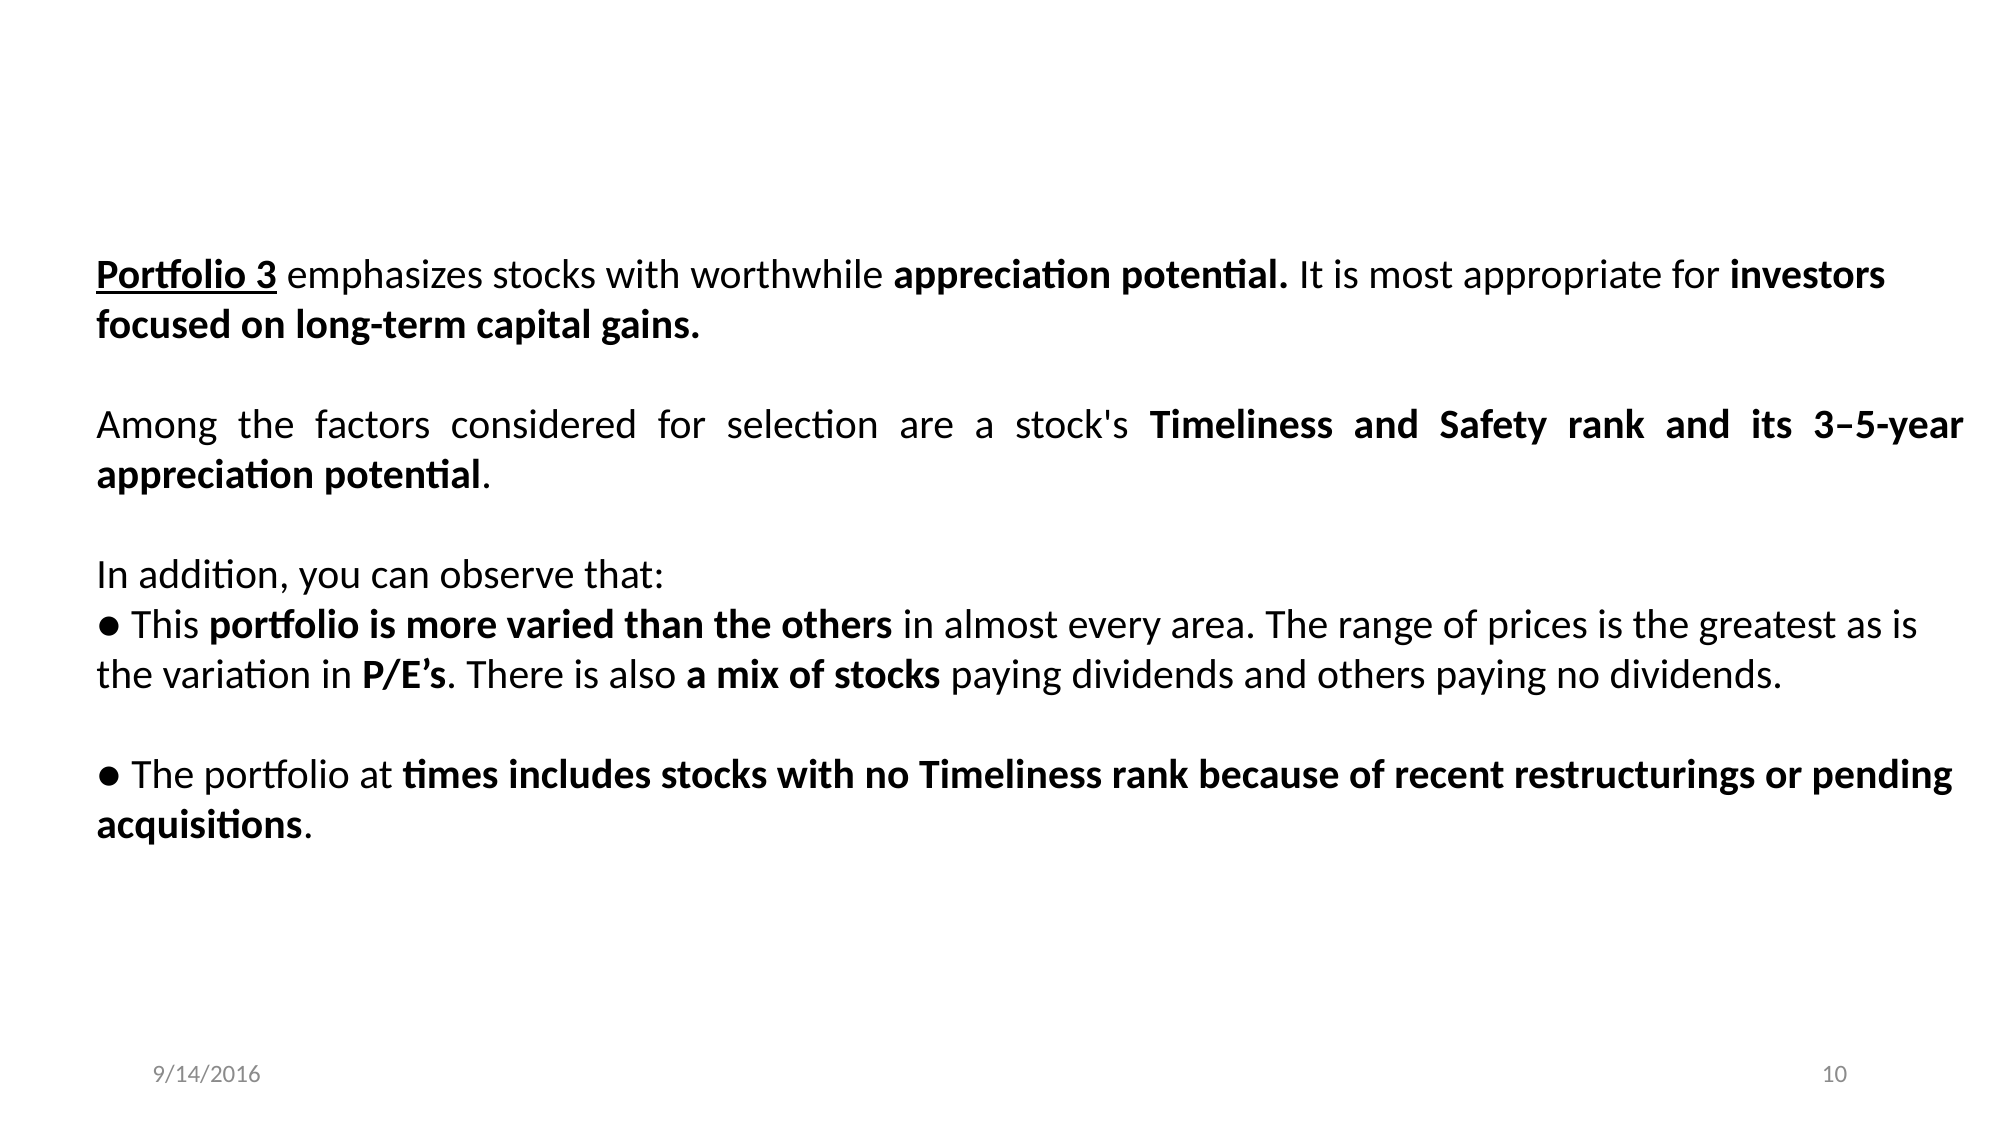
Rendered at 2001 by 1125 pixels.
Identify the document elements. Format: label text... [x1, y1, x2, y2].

text_box Portfolio 3 emphasizes stocks with worthwhile appreciation potential. It is most appropriate for investors focused on long-term capital gains. Among the factors considered for selection are a stock's Timeliness and Safety rank and its 3–5-year appreciation potential. In addition, you can observe that: ● This portfolio is more varied than the others in almost every area. The range of prices is the greatest as is the variation in P/E’s. There is also a mix of stocks paying dividends and others paying no dividends. ● The portfolio at times includes stocks with no Timeliness rank because of recent restructurings or pending acquisitions. [81, 104, 1980, 855]
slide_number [137, 1042, 588, 1103]
slide_number 10 [1412, 1042, 1863, 1103]
